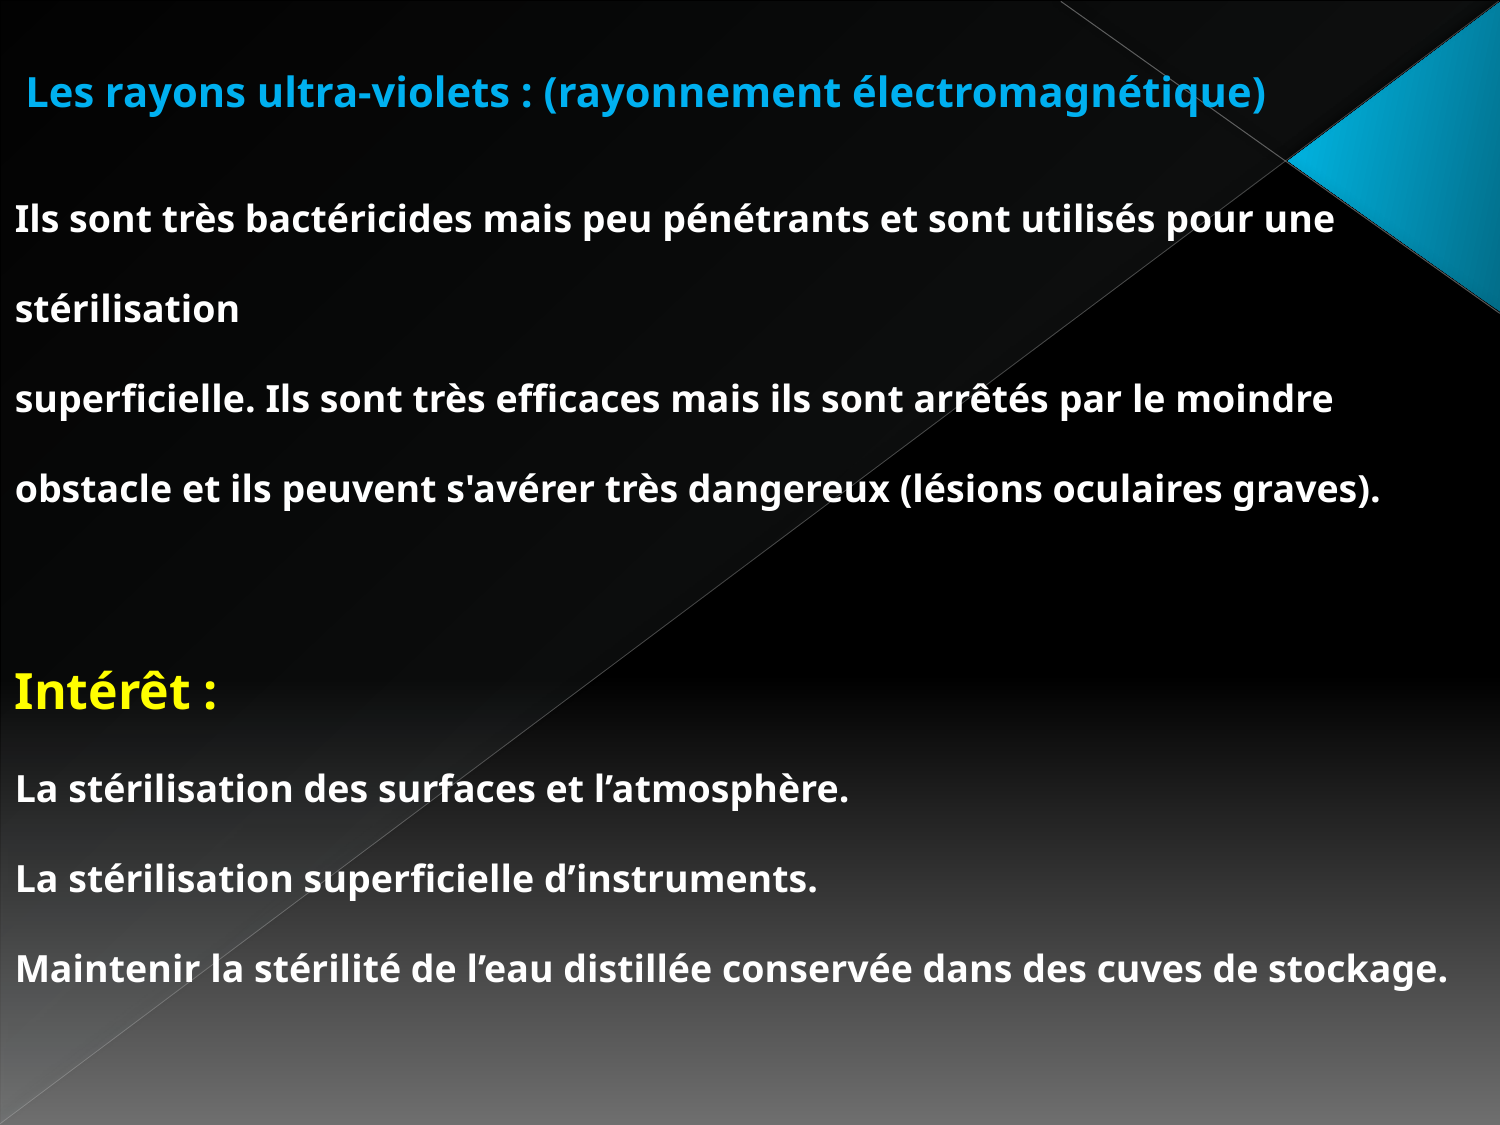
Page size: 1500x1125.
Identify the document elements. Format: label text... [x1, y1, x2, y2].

text_box Les rayons ultra-violets : (rayonnement électromagnétique) [0, 58, 1360, 124]
text_box Ils sont très bactéricides mais peu pénétrants et sont utilisés pour une stérilisation superficielle. Ils sont très efficaces mais ils sont arrêtés par le moindre obstacle et ils peuvent s'avérer très dangereux (lésions oculaires graves). Intérêt : La stérilisation des surfaces et l’atmosphère. La stérilisation superficielle d’instruments. Maintenir la stérilité de l’eau distillée conservée dans des cuves de stockage. [0, 142, 1500, 998]
